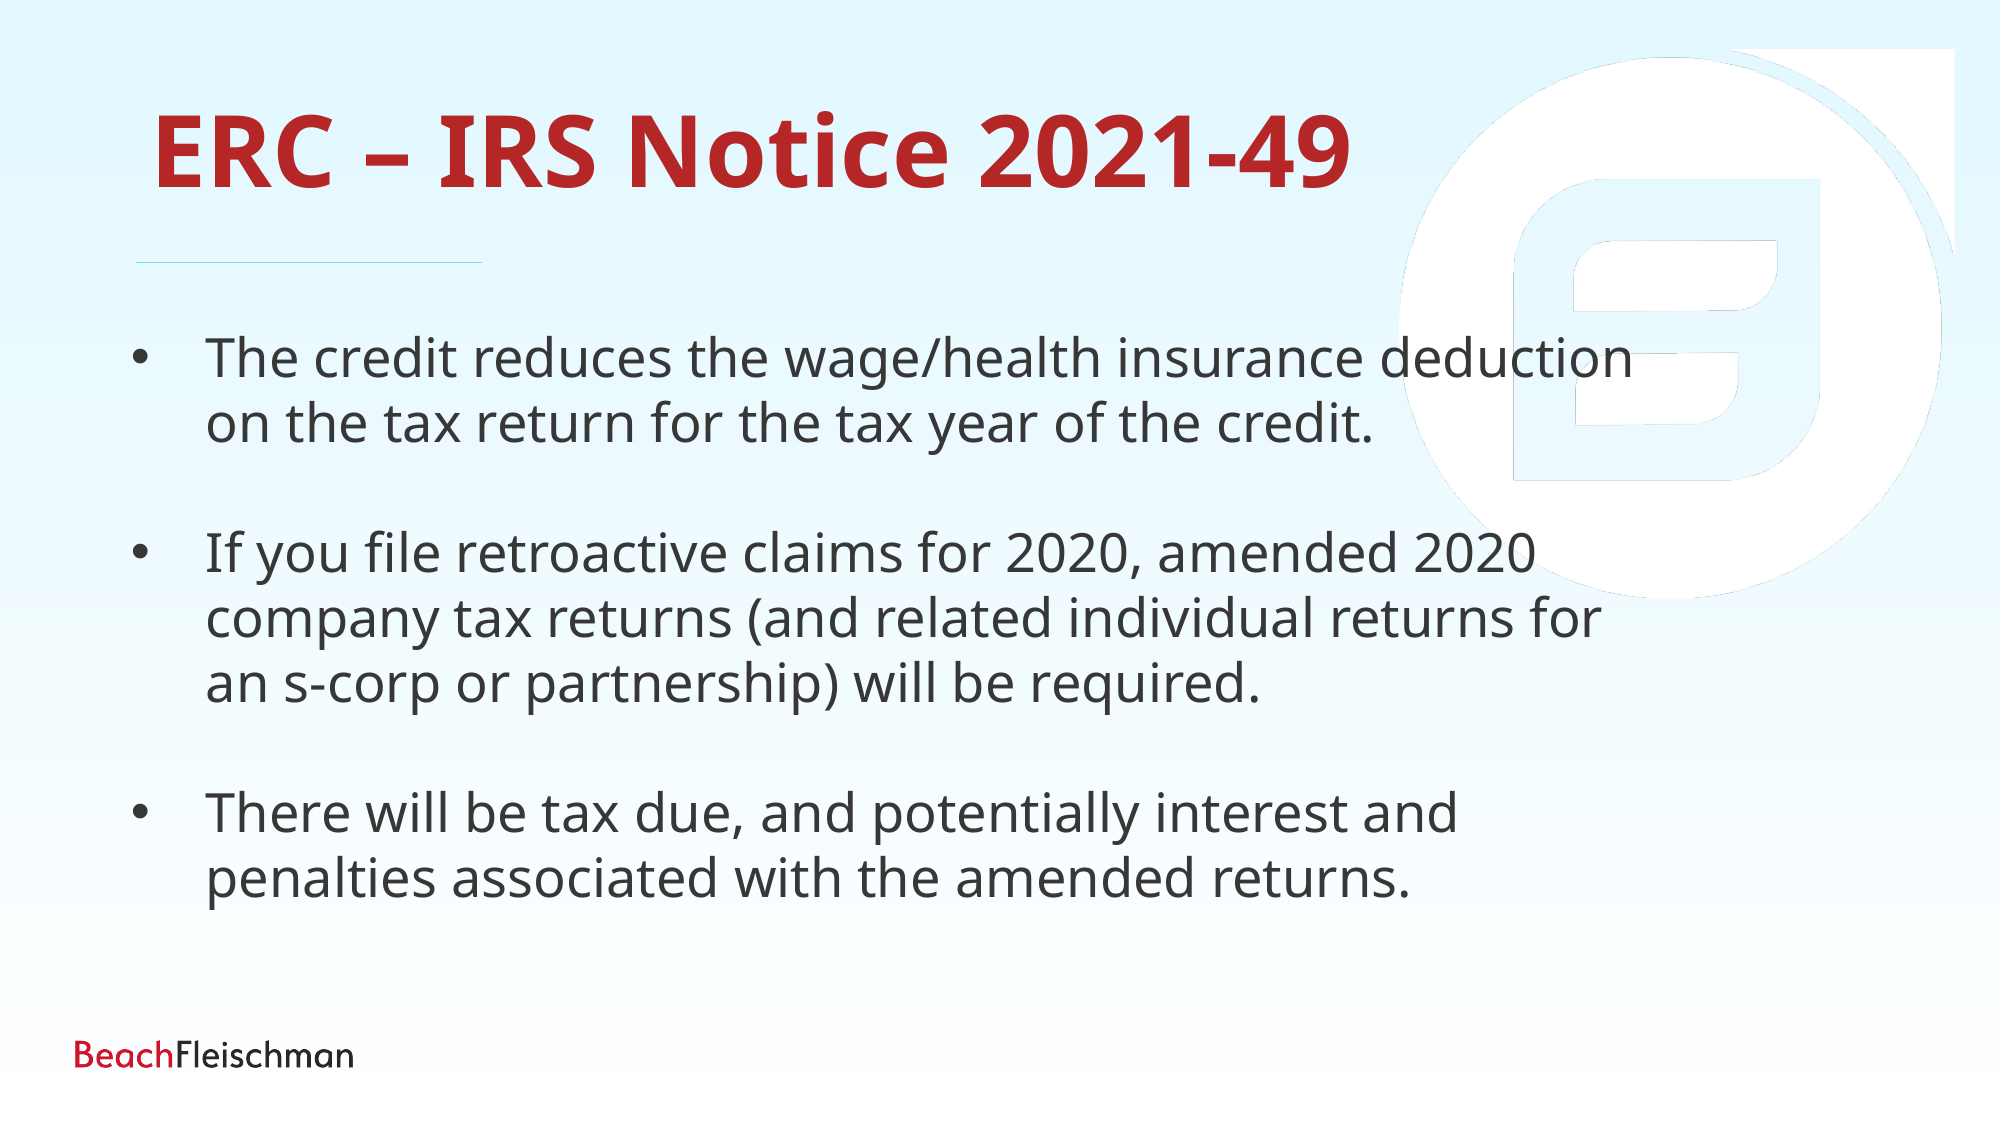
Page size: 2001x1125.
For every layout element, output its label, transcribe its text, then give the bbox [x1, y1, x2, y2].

text_box The credit reduces the wage/health insurance deduction on the tax return for the tax year of the credit. If you file retroactive claims for 2020, amended 2020 company tax returns (and related individual returns for an s-corp or partnership) will be required. There will be tax due, and potentially interest and penalties associated with the amended returns. [116, 316, 1690, 981]
picture [75, 1040, 353, 1068]
text_box ERC – IRS Notice 2021-49 [136, 79, 1569, 215]
picture [1399, 49, 1955, 599]
